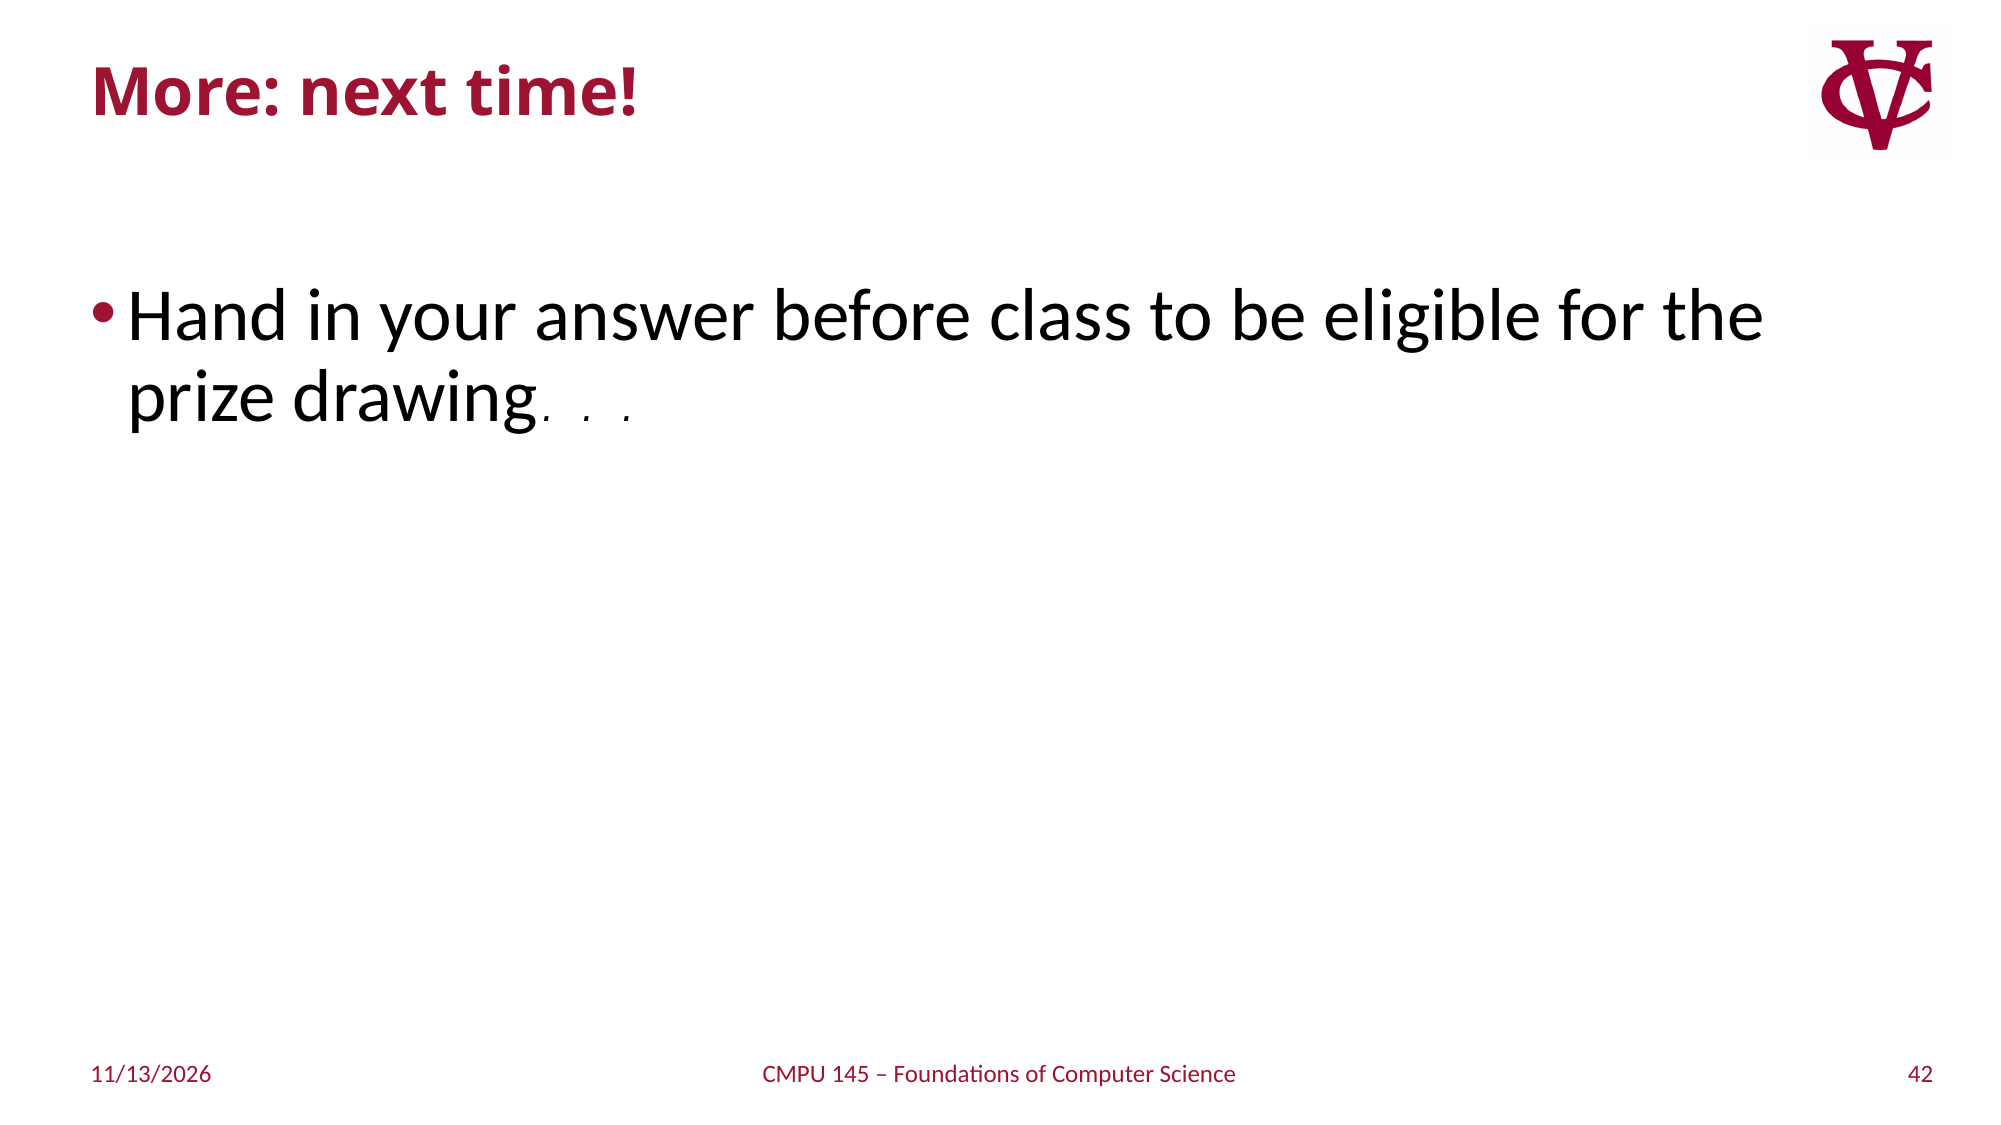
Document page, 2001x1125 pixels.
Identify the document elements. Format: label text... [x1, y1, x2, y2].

footer CMPU 145 – Foundations of Computer Science [662, 1042, 1338, 1103]
list Hand in your answer before class to be eligible for the prize drawing. . . [75, 187, 1925, 1006]
slide_number 42 [1384, 1042, 1949, 1103]
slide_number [75, 1042, 640, 1103]
picture [1809, 24, 1949, 164]
title More: next time! [75, 37, 1793, 151]
